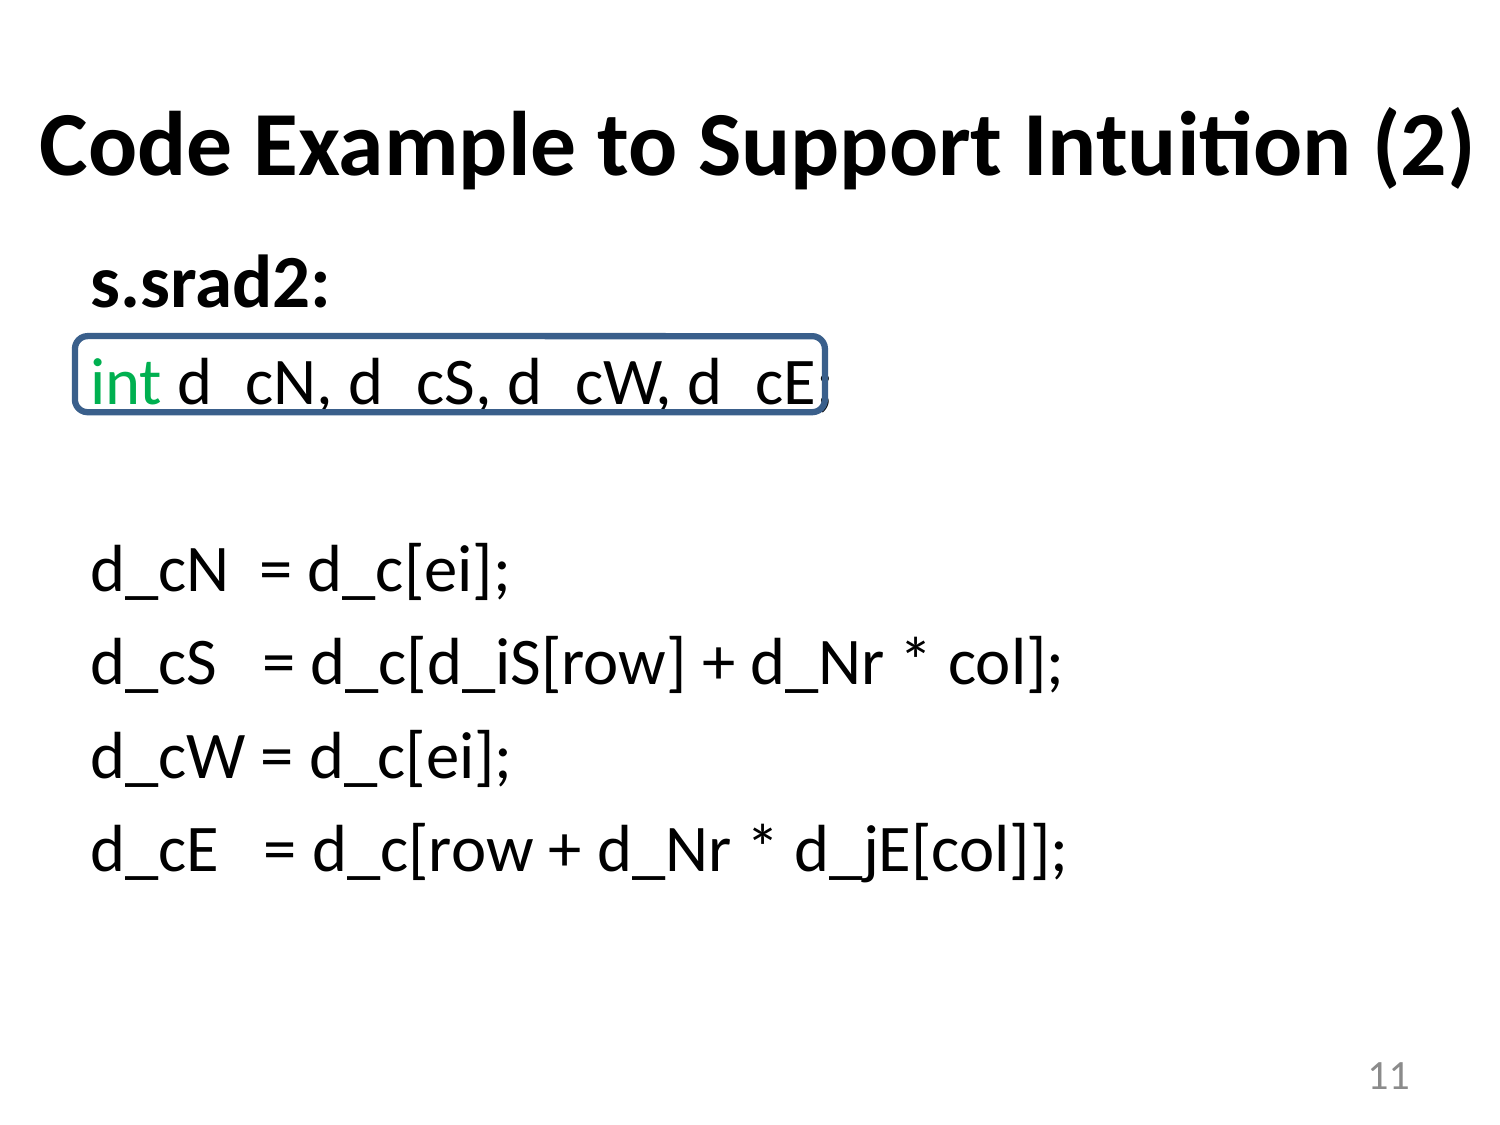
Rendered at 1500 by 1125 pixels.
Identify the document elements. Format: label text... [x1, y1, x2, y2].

list int d_cN, d_cS, d_cW, d_cE; d_cN = d_c[ei]; d_cS = d_c[d_iS[row] + d_Nr * col]; d_cW = d_c[ei]; d_cE = d_c[row + d_Nr * d_jE[col]]; [75, 330, 1425, 1073]
title Code Example to Support Intuition (2) [24, 45, 1500, 233]
text_box [72, 333, 828, 415]
text_box s.srad2: [75, 224, 451, 313]
slide_number 11 [1074, 1042, 1425, 1103]
